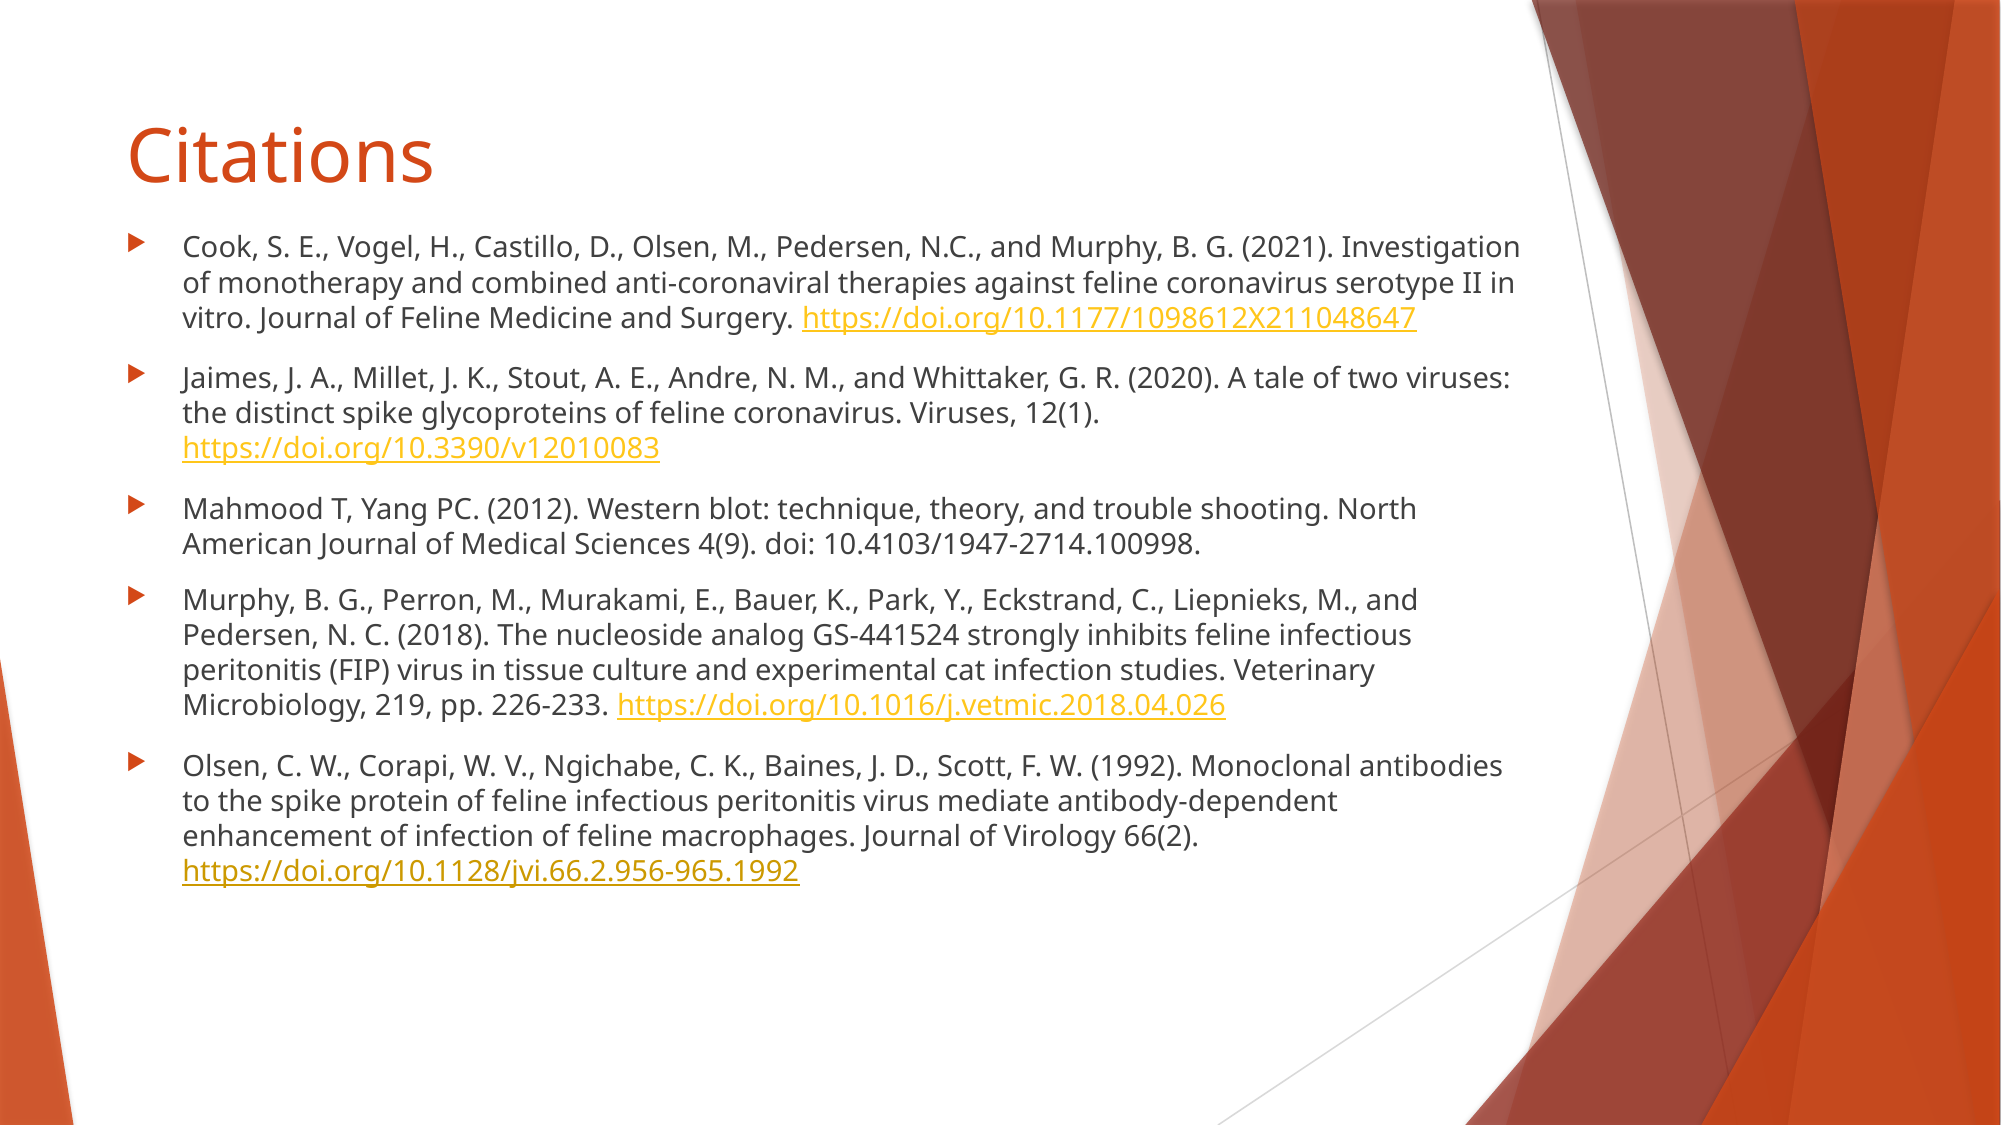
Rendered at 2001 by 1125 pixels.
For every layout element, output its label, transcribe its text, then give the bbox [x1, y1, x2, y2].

title Citations [111, 99, 1522, 221]
list Cook, S. E., Vogel, H., Castillo, D., Olsen, M., Pedersen, N.C., and Murphy, B. G. (2021). Investigation of monotherapy and combined anti-coronaviral therapies against feline coronavirus serotype II in vitro. Journal of Feline Medicine and Surgery. https://doi.org/10.1177/1098612X211048647 Jaimes, J. A., Millet, J. K., Stout, A. E., Andre, N. M., and Whittaker, G. R. (2020). A tale of two viruses: the distinct spike glycoproteins of feline coronavirus. Viruses, 12(1). https://doi.org/10.3390/v12010083 Mahmood T, Yang PC. (2012). Western blot: technique, theory, and trouble shooting. North American Journal of Medical Sciences 4(9). doi: 10.4103/1947-2714.100998. Murphy, B. G., Perron, M., Murakami, E., Bauer, K., Park, Y., Eckstrand, C., Liepnieks, M., and Pedersen, N. C. (2018). The nucleoside analog GS-441524 strongly inhibits feline infectious peritonitis (FIP) virus in tissue culture and experimental cat infection studies. Veterinary Microbiology, 219, pp. 226-233. https://doi.org/10.1016/j.vetmic.2018.04.026 Olsen, C. W., Corapi, W. V., Ngichabe, C. K., Baines, J. D., Scott, F. W. (1992). Monoclonal antibodies to the spike protein of feline infectious peritonitis virus mediate antibody-dependent enhancement of infection of feline macrophages. Journal of Virology 66(2). https://doi.org/10.1128/jvi.66.2.956-965.1992 [111, 221, 1538, 1101]
